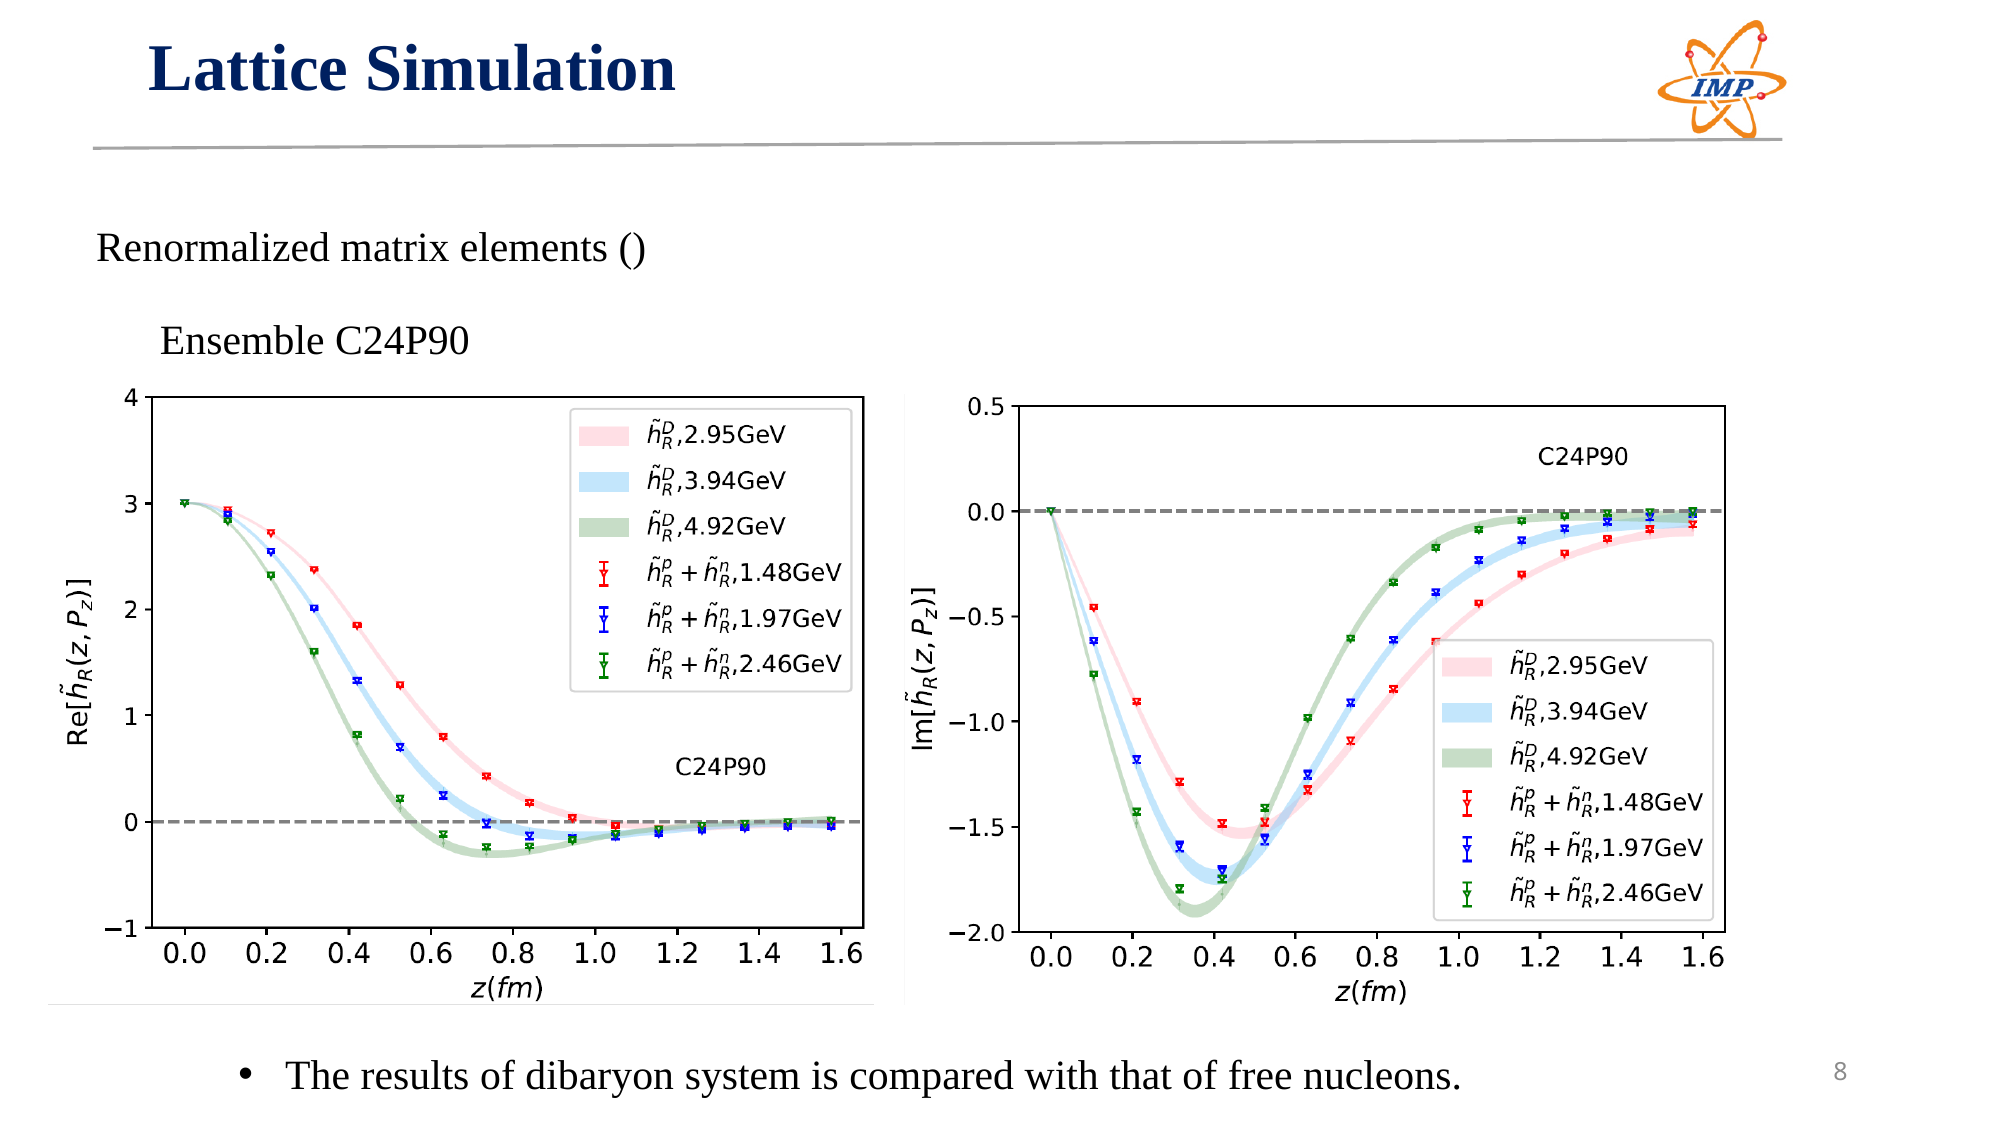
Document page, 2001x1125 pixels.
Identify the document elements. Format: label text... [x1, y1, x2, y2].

text_box The results of dibaryon system is compared with that of free nucleons. [223, 1041, 1614, 1106]
picture [48, 385, 874, 1005]
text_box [92, 14, 1801, 149]
picture [904, 394, 1741, 1005]
text_box Ensemble C24P90 [145, 305, 588, 370]
slide_number 8 [1412, 1042, 1863, 1103]
